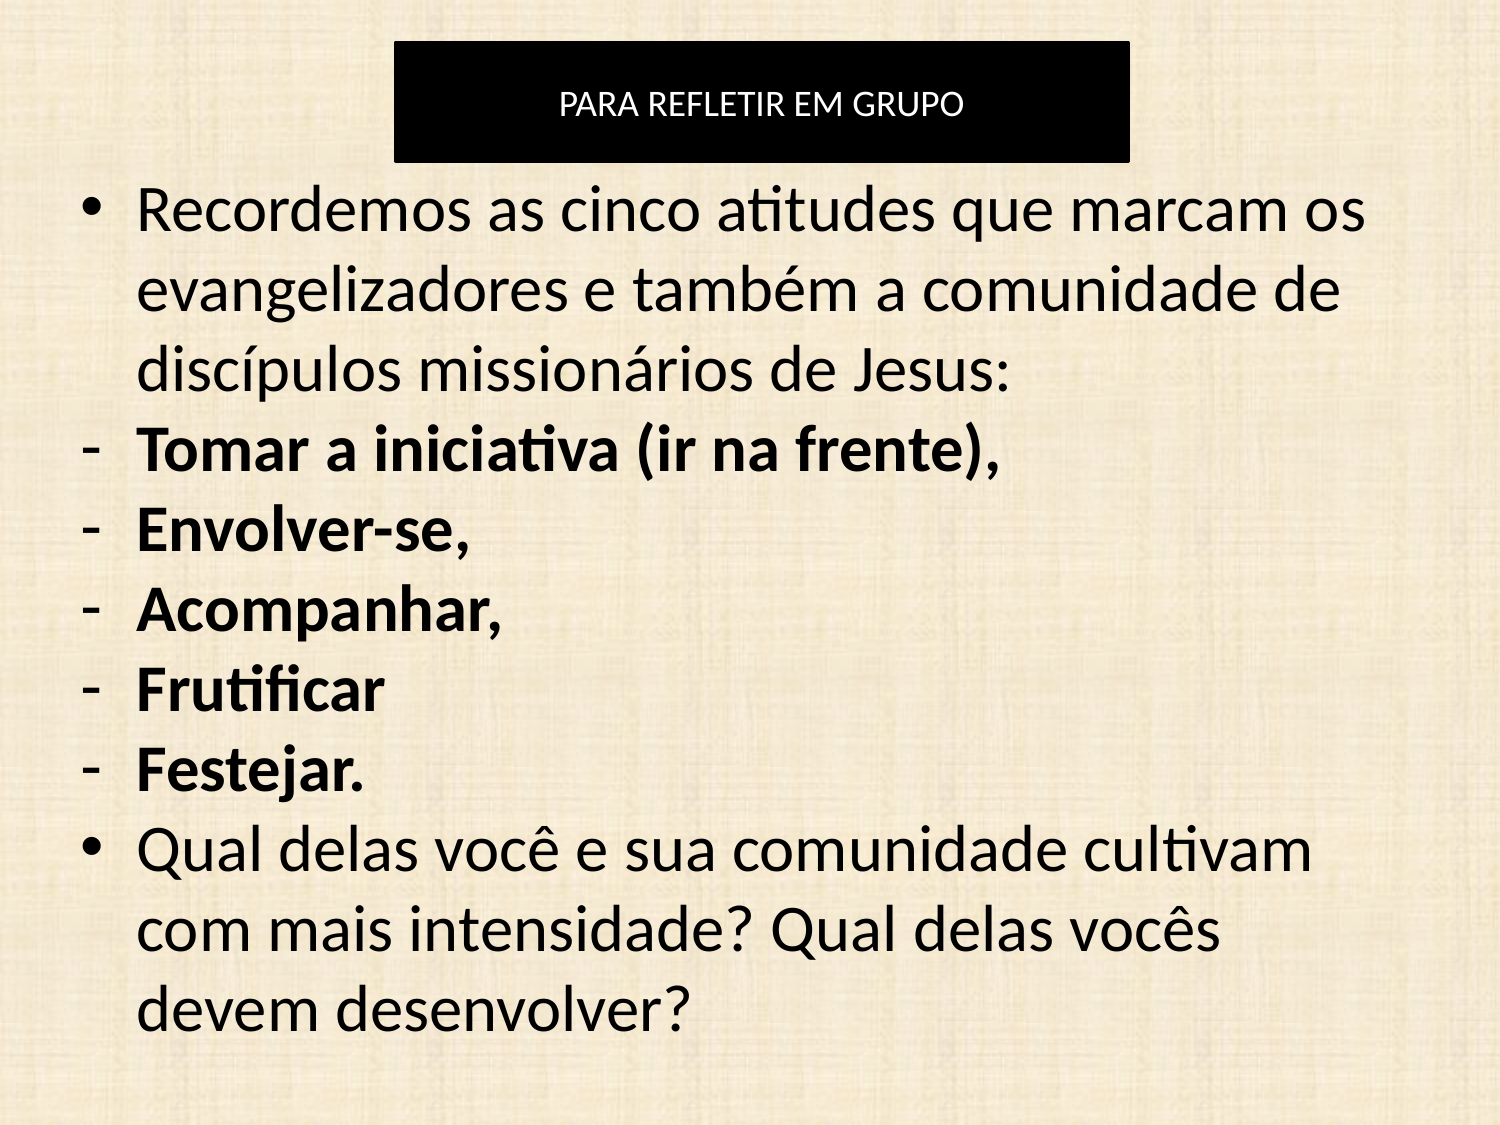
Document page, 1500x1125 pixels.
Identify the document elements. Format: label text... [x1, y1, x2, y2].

text_box PARA REFLETIR EM GRUPO [394, 41, 1130, 163]
list Recordemos as cinco atitudes que marcam os evangelizadores e também a comunidade de discípulos missionários de Jesus: Tomar a iniciativa (ir na frente), Envolver-se, Acompanhar, Frutificar Festejar. Qual delas você e sua comunidade cultivam com mais intensidade? Qual delas vocês devem desenvolver? [64, 157, 1415, 1125]
